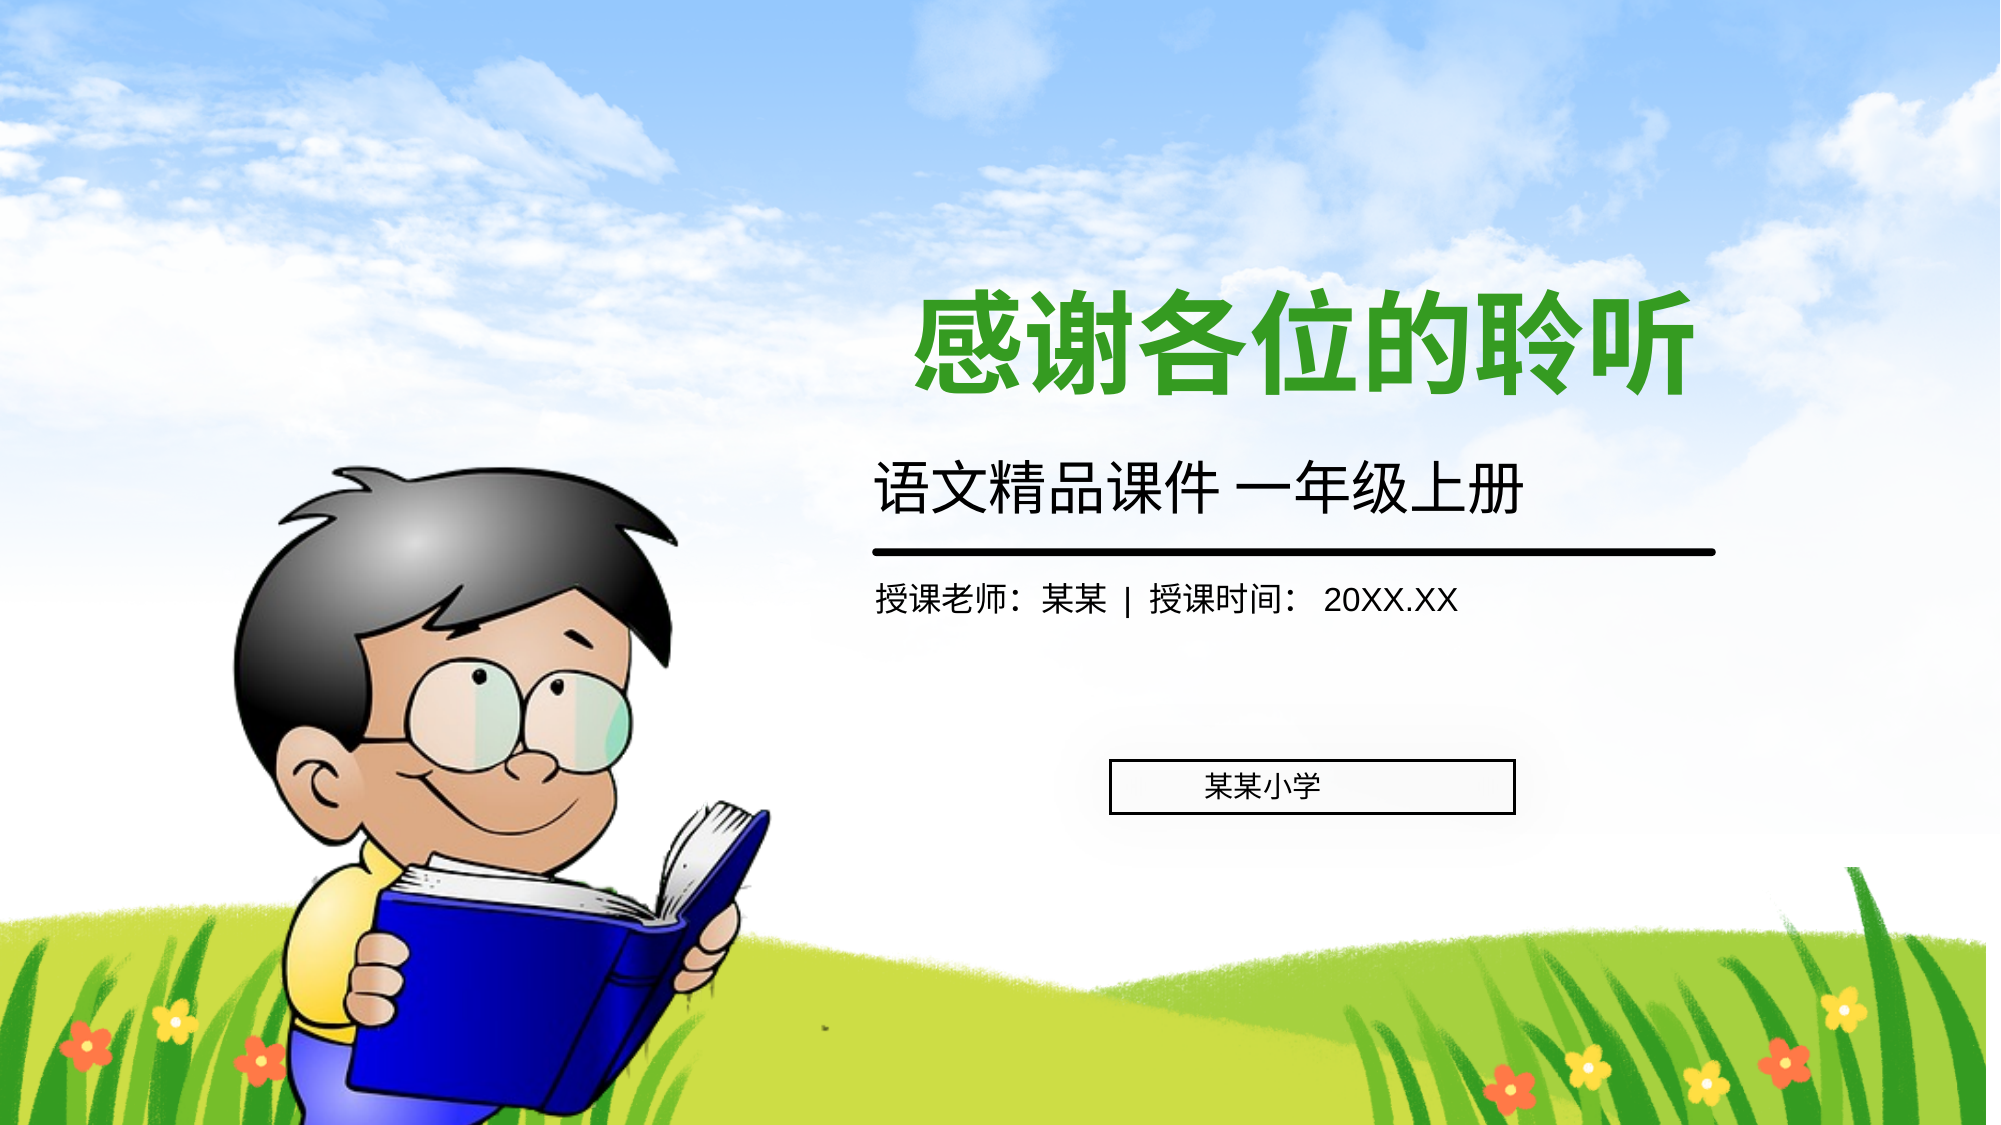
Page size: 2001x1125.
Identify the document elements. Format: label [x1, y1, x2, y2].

picture [0, 0, 2001, 1125]
text_box [1110, 760, 1515, 814]
text_box [816, 265, 1793, 627]
